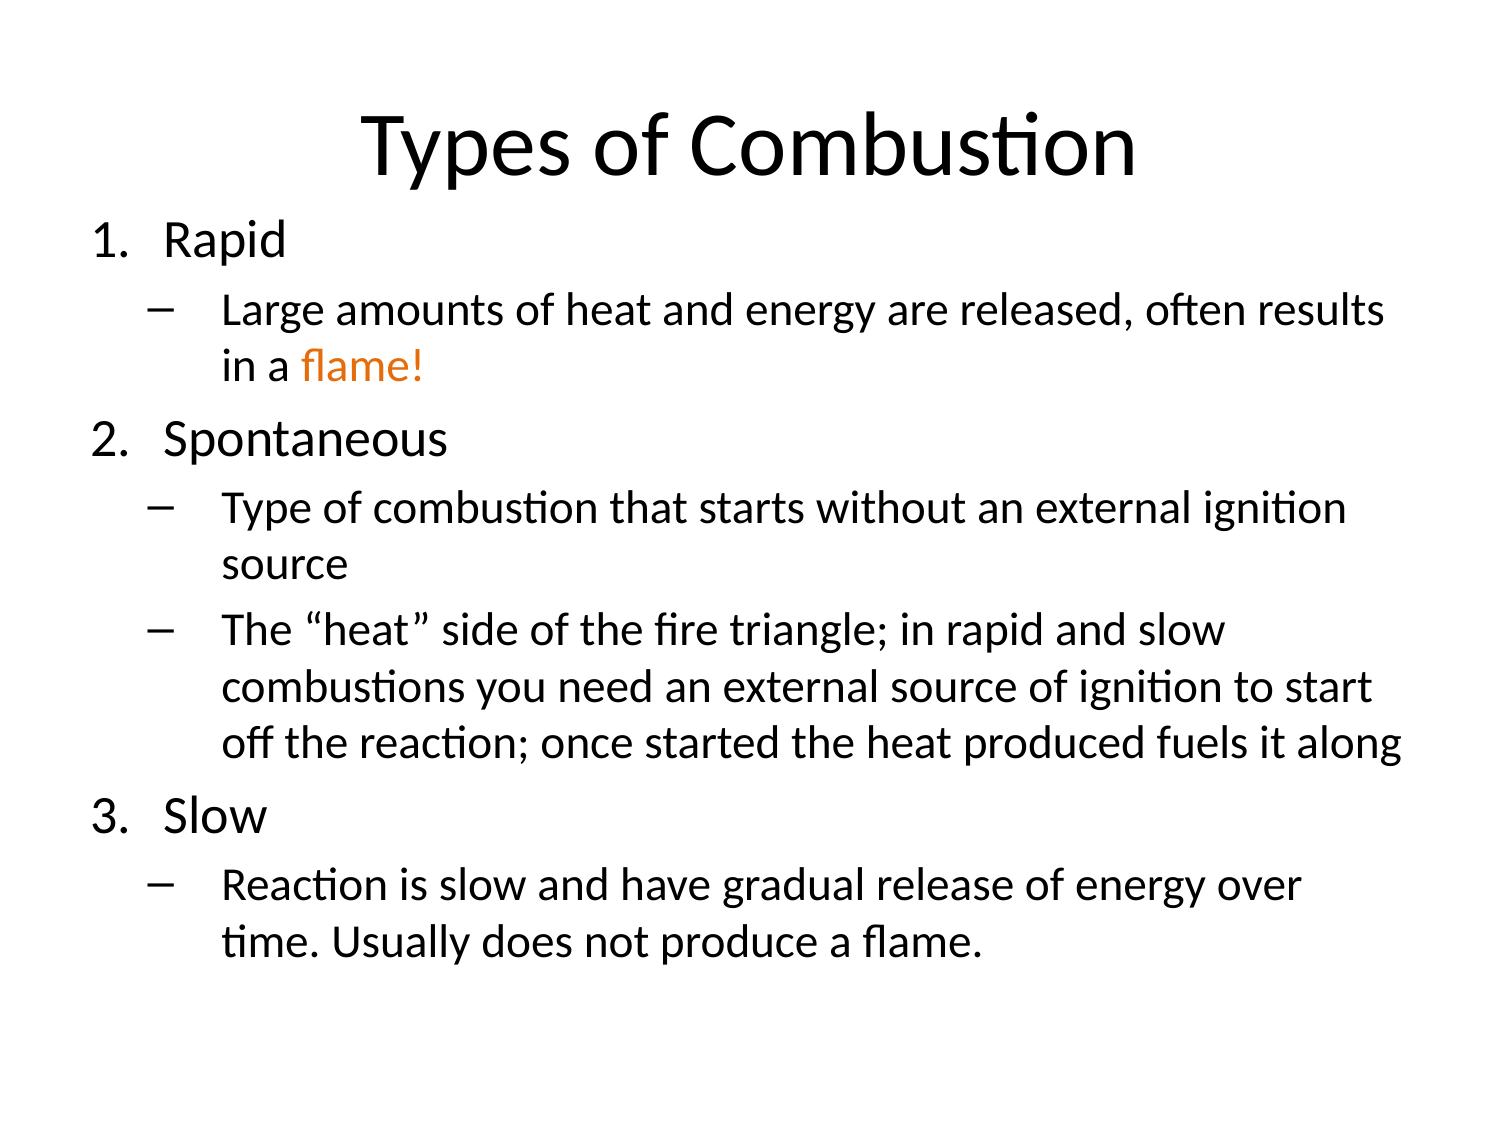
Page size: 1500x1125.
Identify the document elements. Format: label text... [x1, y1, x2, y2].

list Rapid Large amounts of heat and energy are released, often results in a flame! Spontaneous Type of combustion that starts without an external ignition source The “heat” side of the fire triangle; in rapid and slow combustions you need an external source of ignition to start off the reaction; once started the heat produced fuels it along Slow Reaction is slow and have gradual release of energy over time. Usually does not produce a flame. [75, 196, 1425, 1024]
title Types of Combustion [75, 45, 1425, 196]
